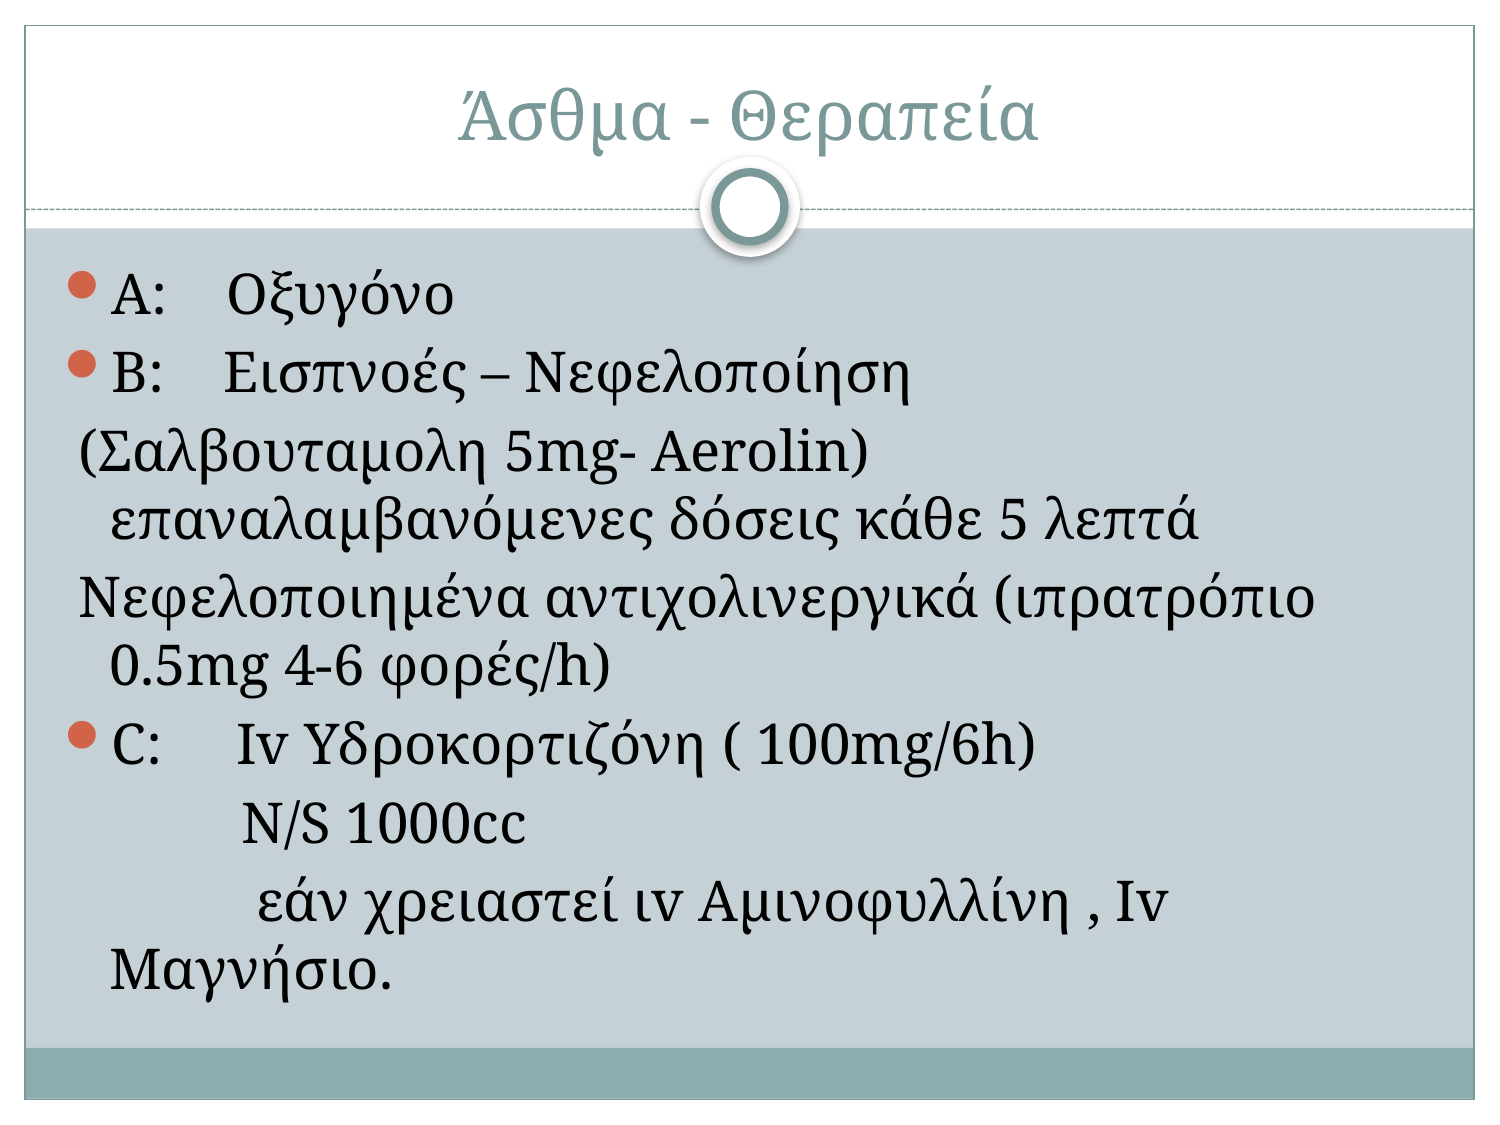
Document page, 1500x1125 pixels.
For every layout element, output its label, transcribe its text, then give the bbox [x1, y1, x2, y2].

list Α: Οξυγόνο Β: Eισπνοές – Νεφελοποίηση (Σαλβουταμολη 5mg- Aerolin) επαναλαμβανόμενες δόσεις κάθε 5 λεπτά Νεφελοποιημένα αντιχολινεργικά (ιπρατρόπιο 0.5mg 4-6 φορές/h) C: Iv Υδροκορτιζόνη ( 100mg/6h) N/S 1000cc εάν χρειαστεί ιv Αμινοφυλλίνη , Ιv Μαγνήσιο. [49, 250, 1445, 1001]
title Άσθμα - Θεραπεία [49, 37, 1450, 162]
